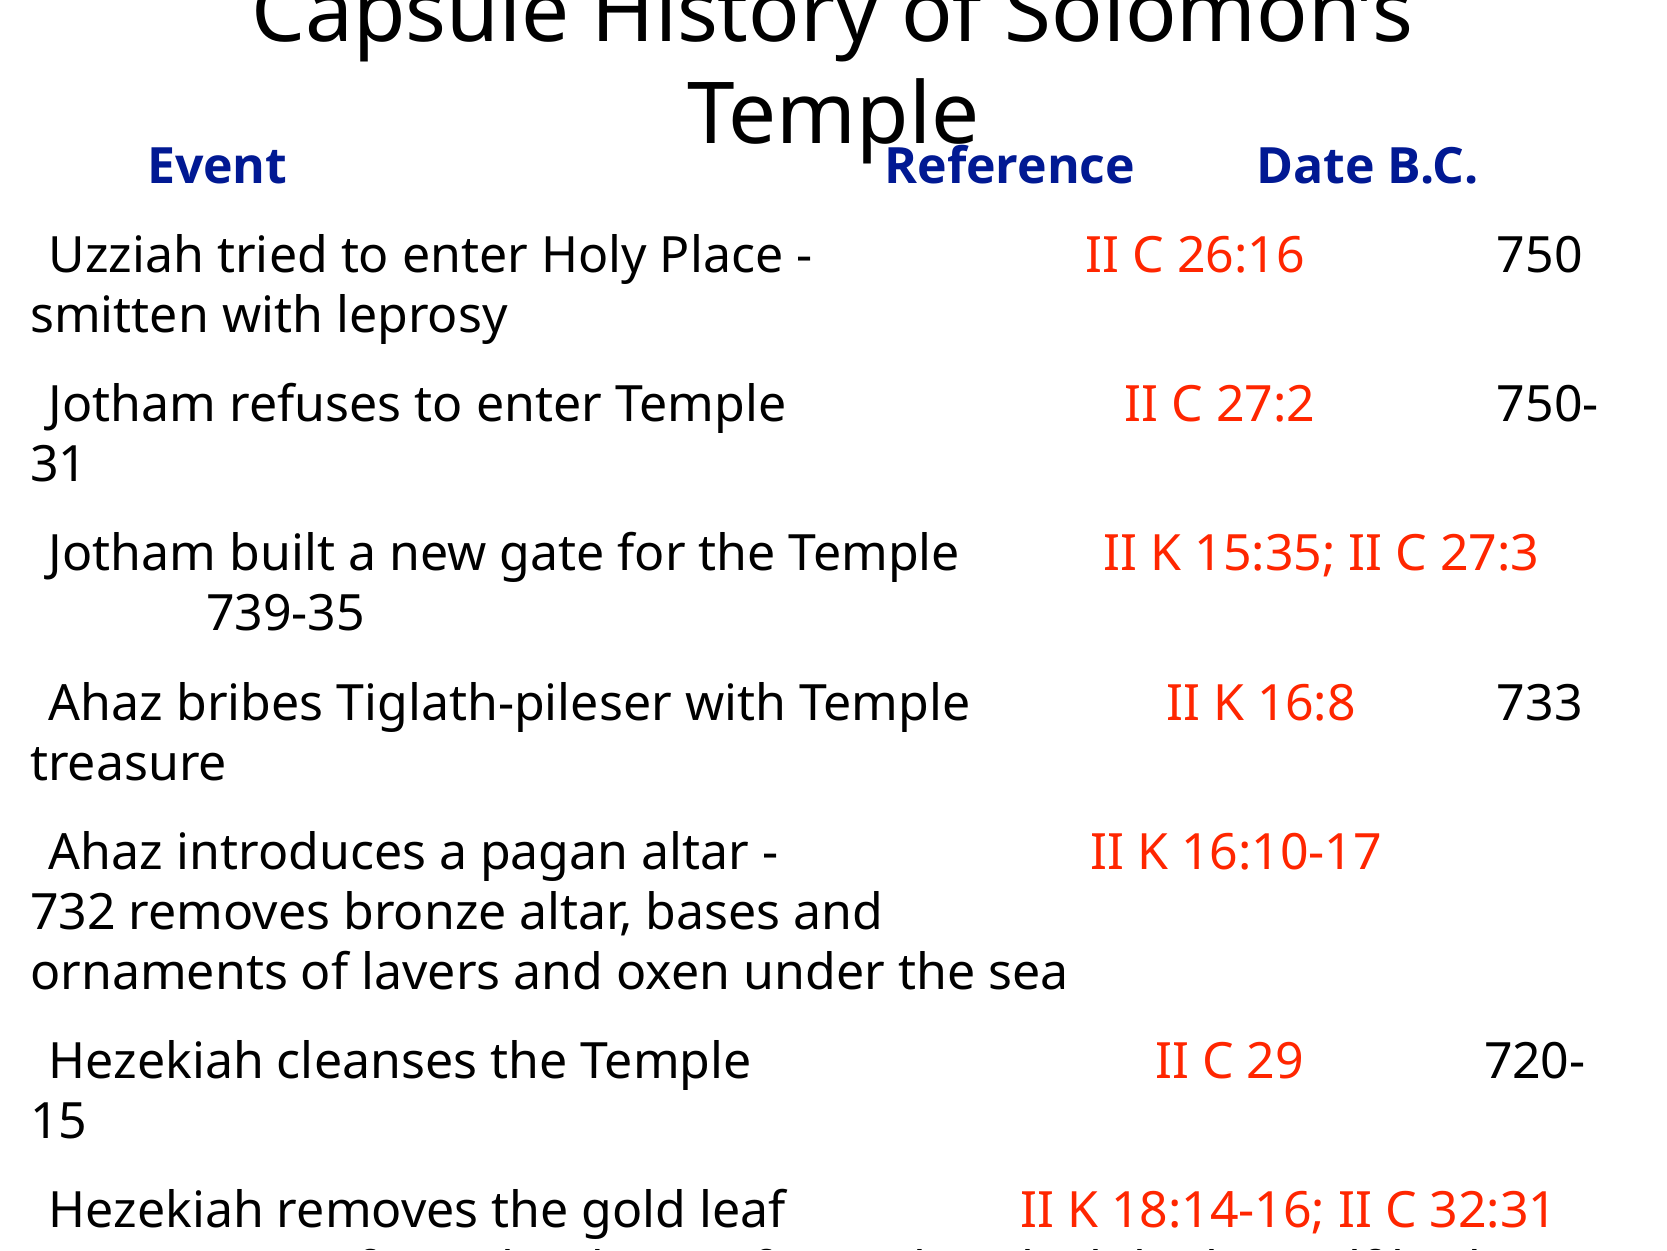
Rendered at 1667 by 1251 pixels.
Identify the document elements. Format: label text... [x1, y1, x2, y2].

title Capsule History of Solomon’s Temple [161, 0, 1505, 120]
list Event Reference Date B.C. Uzziah tried to enter Holy Place - II C 26:16 750 smitten with leprosy Jotham refuses to enter Temple II C 27:2 750-31 Jotham built a new gate for the Temple II K 15:35; II C 27:3 739-35 Ahaz bribes Tiglath-pileser with Temple II K 16:8 733 treasure Ahaz introduces a pagan altar - II K 16:10-17 732 removes bronze altar, bases and ornaments of lavers and oxen under the sea Hezekiah cleanses the Temple II C 29 720-15 Hezekiah removes the gold leaf II K 18:14-16; II C 32:31 701 from the doors of Temple (which he himself had put there) as payment to Sennacherib [21, 124, 1646, 1161]
